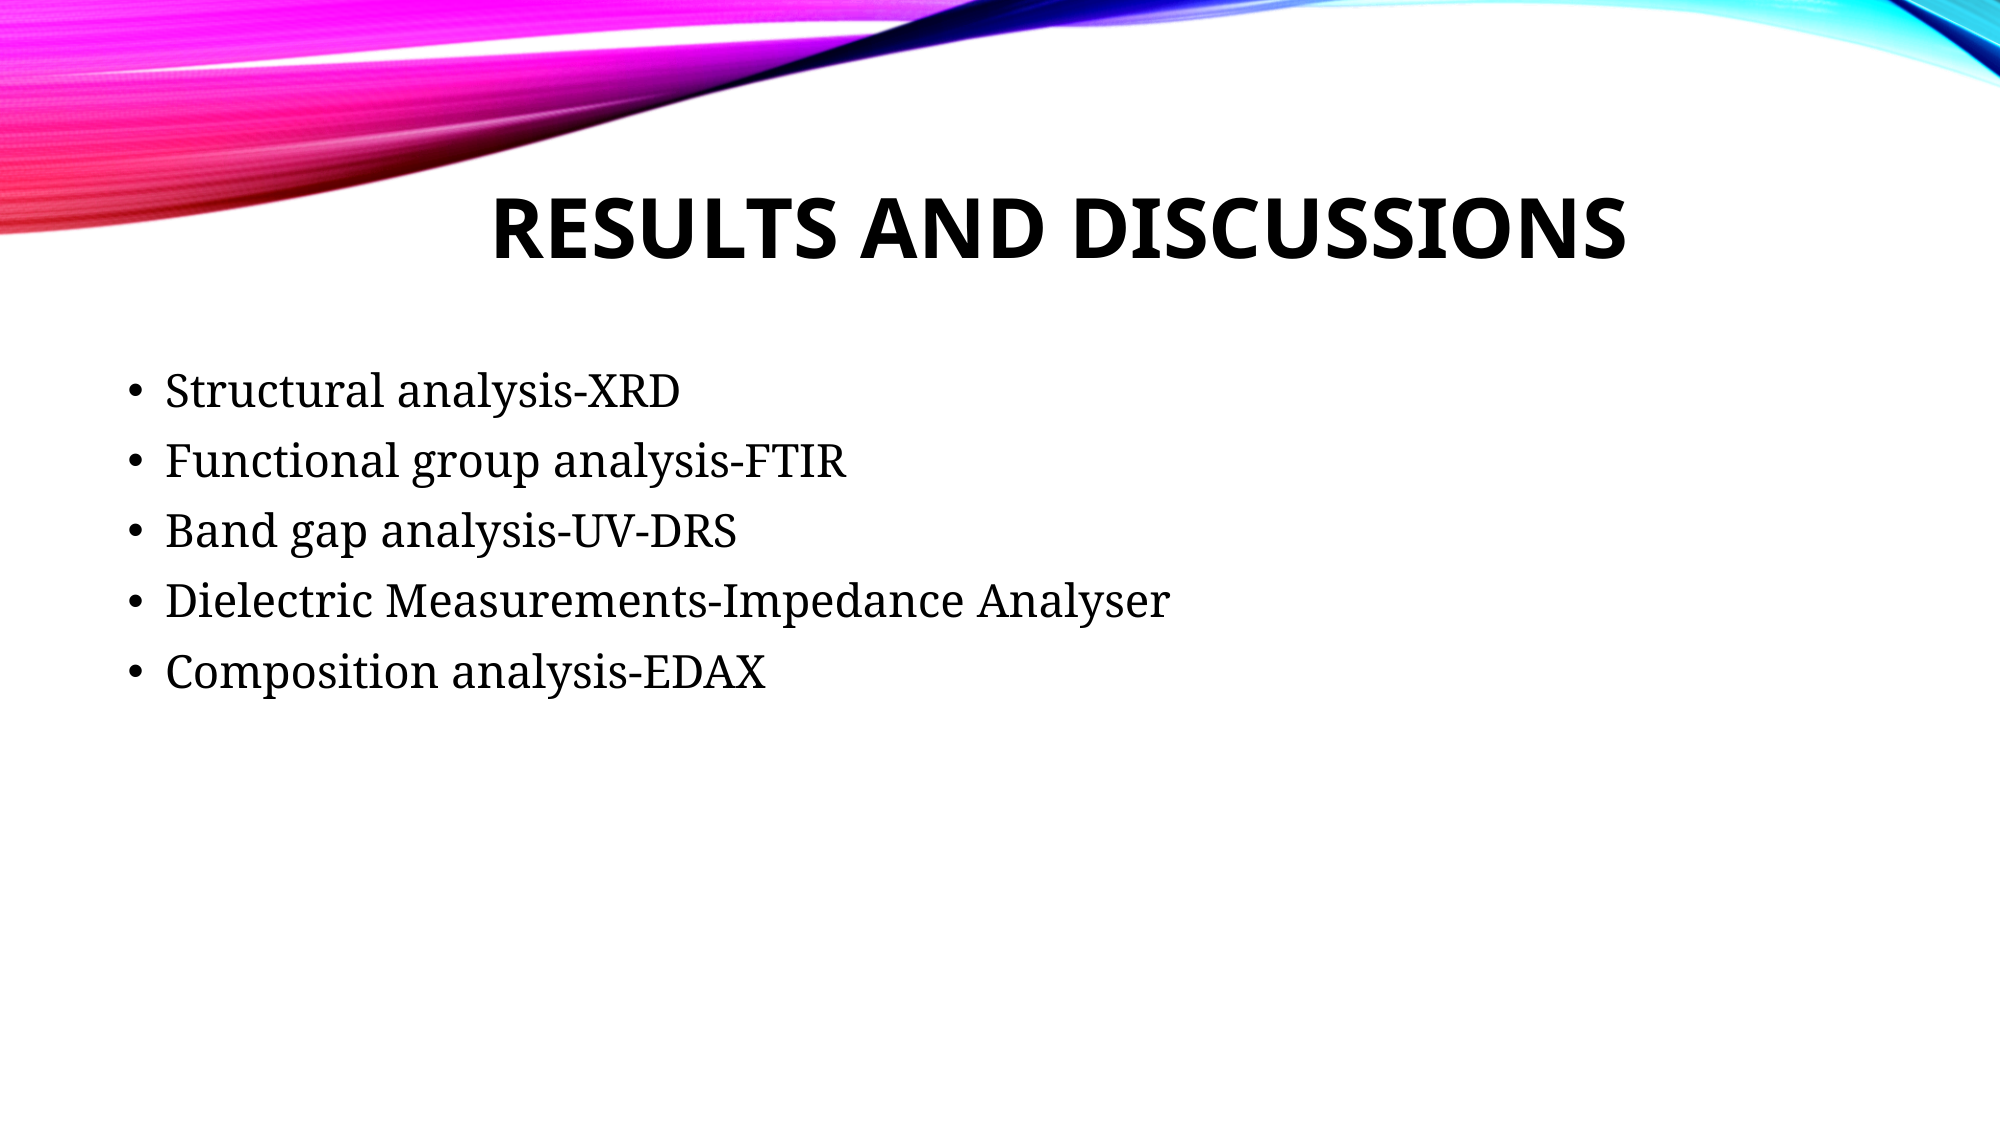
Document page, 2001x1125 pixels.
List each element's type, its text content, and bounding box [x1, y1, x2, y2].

picture [1890, 0, 2000, 75]
picture [1910, 0, 2000, 45]
picture [0, 0, 2000, 237]
title RESULTS and discussions [474, 125, 1888, 338]
list Structural analysis-XRD Functional group analysis-FTIR Band gap analysis-UV-DRS Dielectric Measurements-Impedance Analyser Composition analysis-EDAX [112, 360, 1888, 1021]
